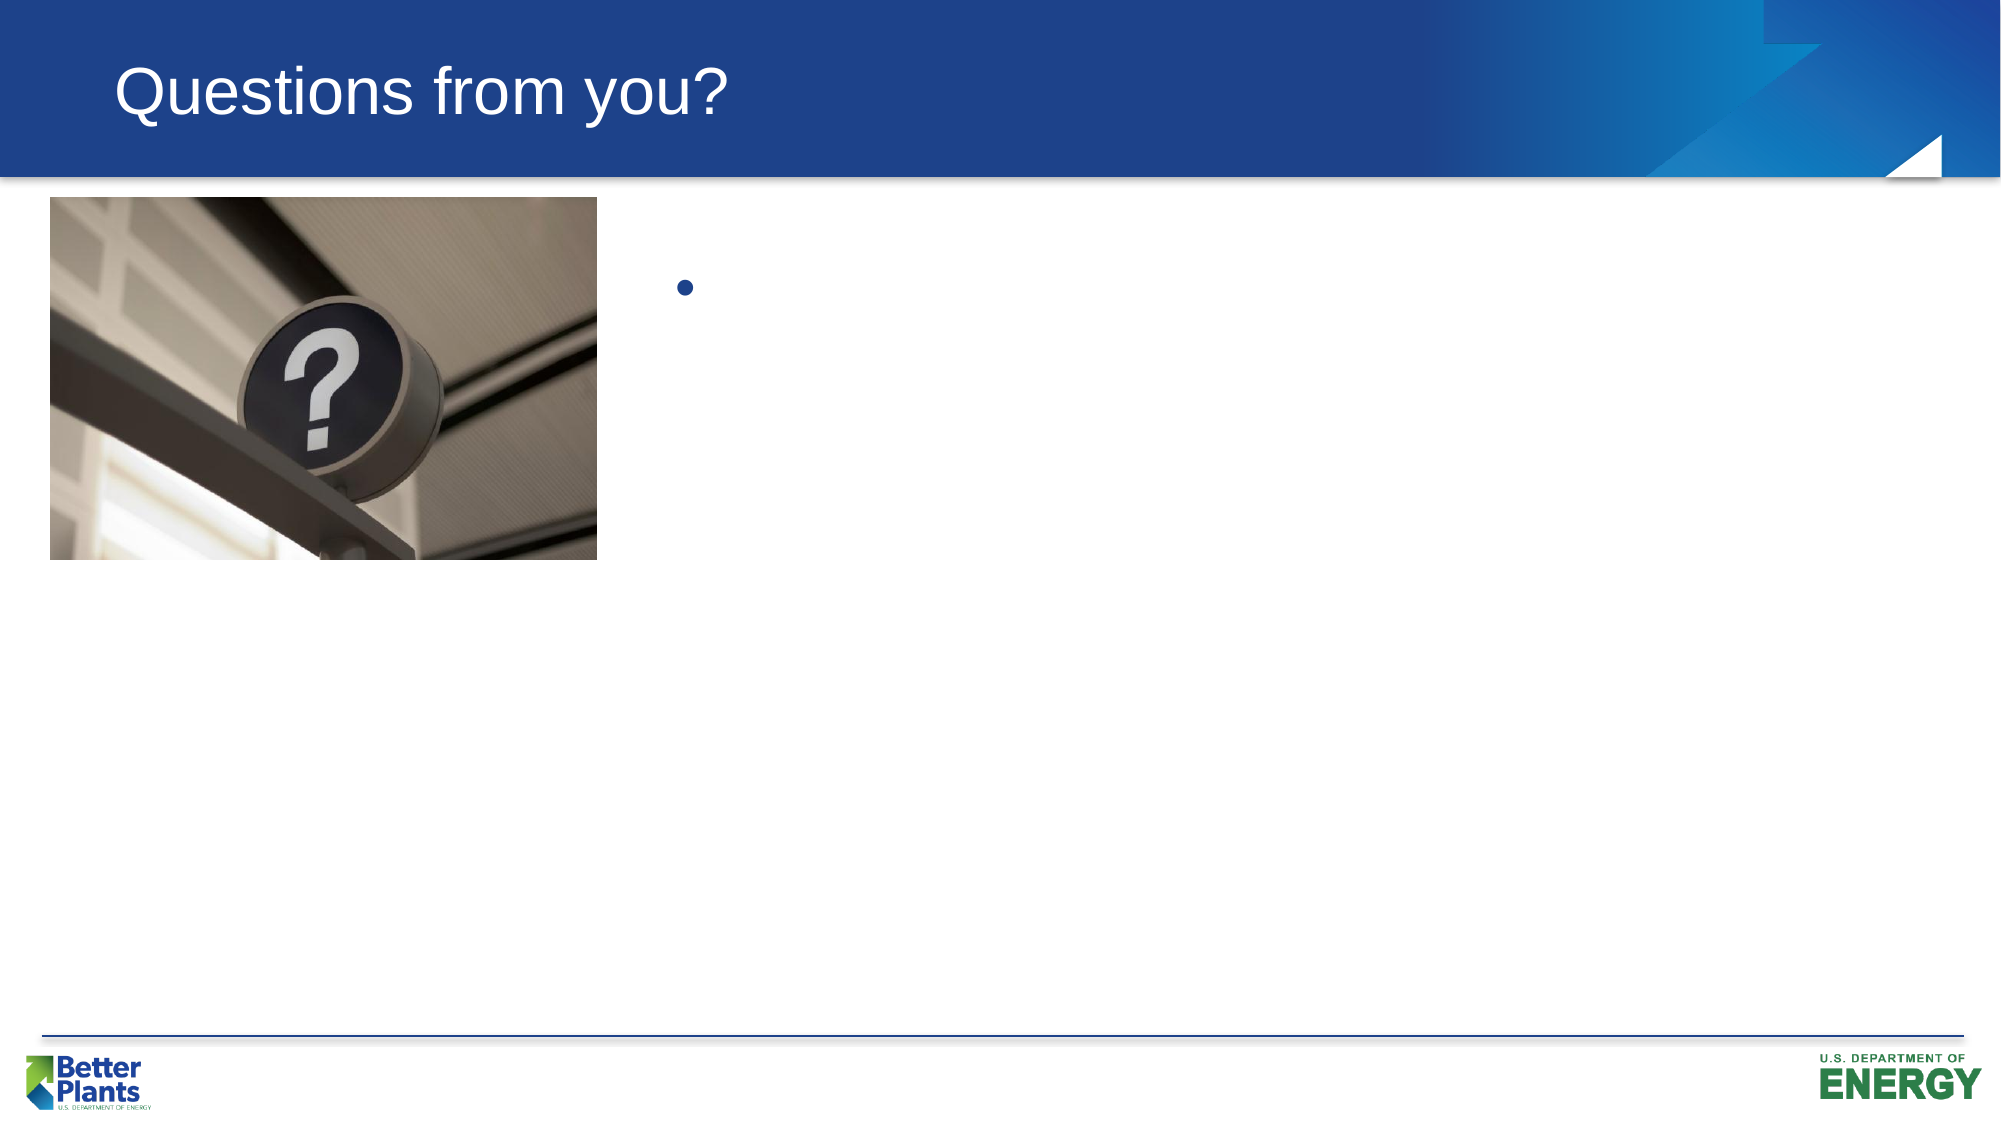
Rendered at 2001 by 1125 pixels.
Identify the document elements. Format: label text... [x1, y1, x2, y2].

text_box [660, 245, 1738, 330]
title Questions from you? [99, 0, 1763, 177]
picture [6, 1042, 151, 1123]
picture [50, 197, 597, 560]
picture [1818, 1048, 1982, 1105]
picture [1625, 0, 2001, 210]
